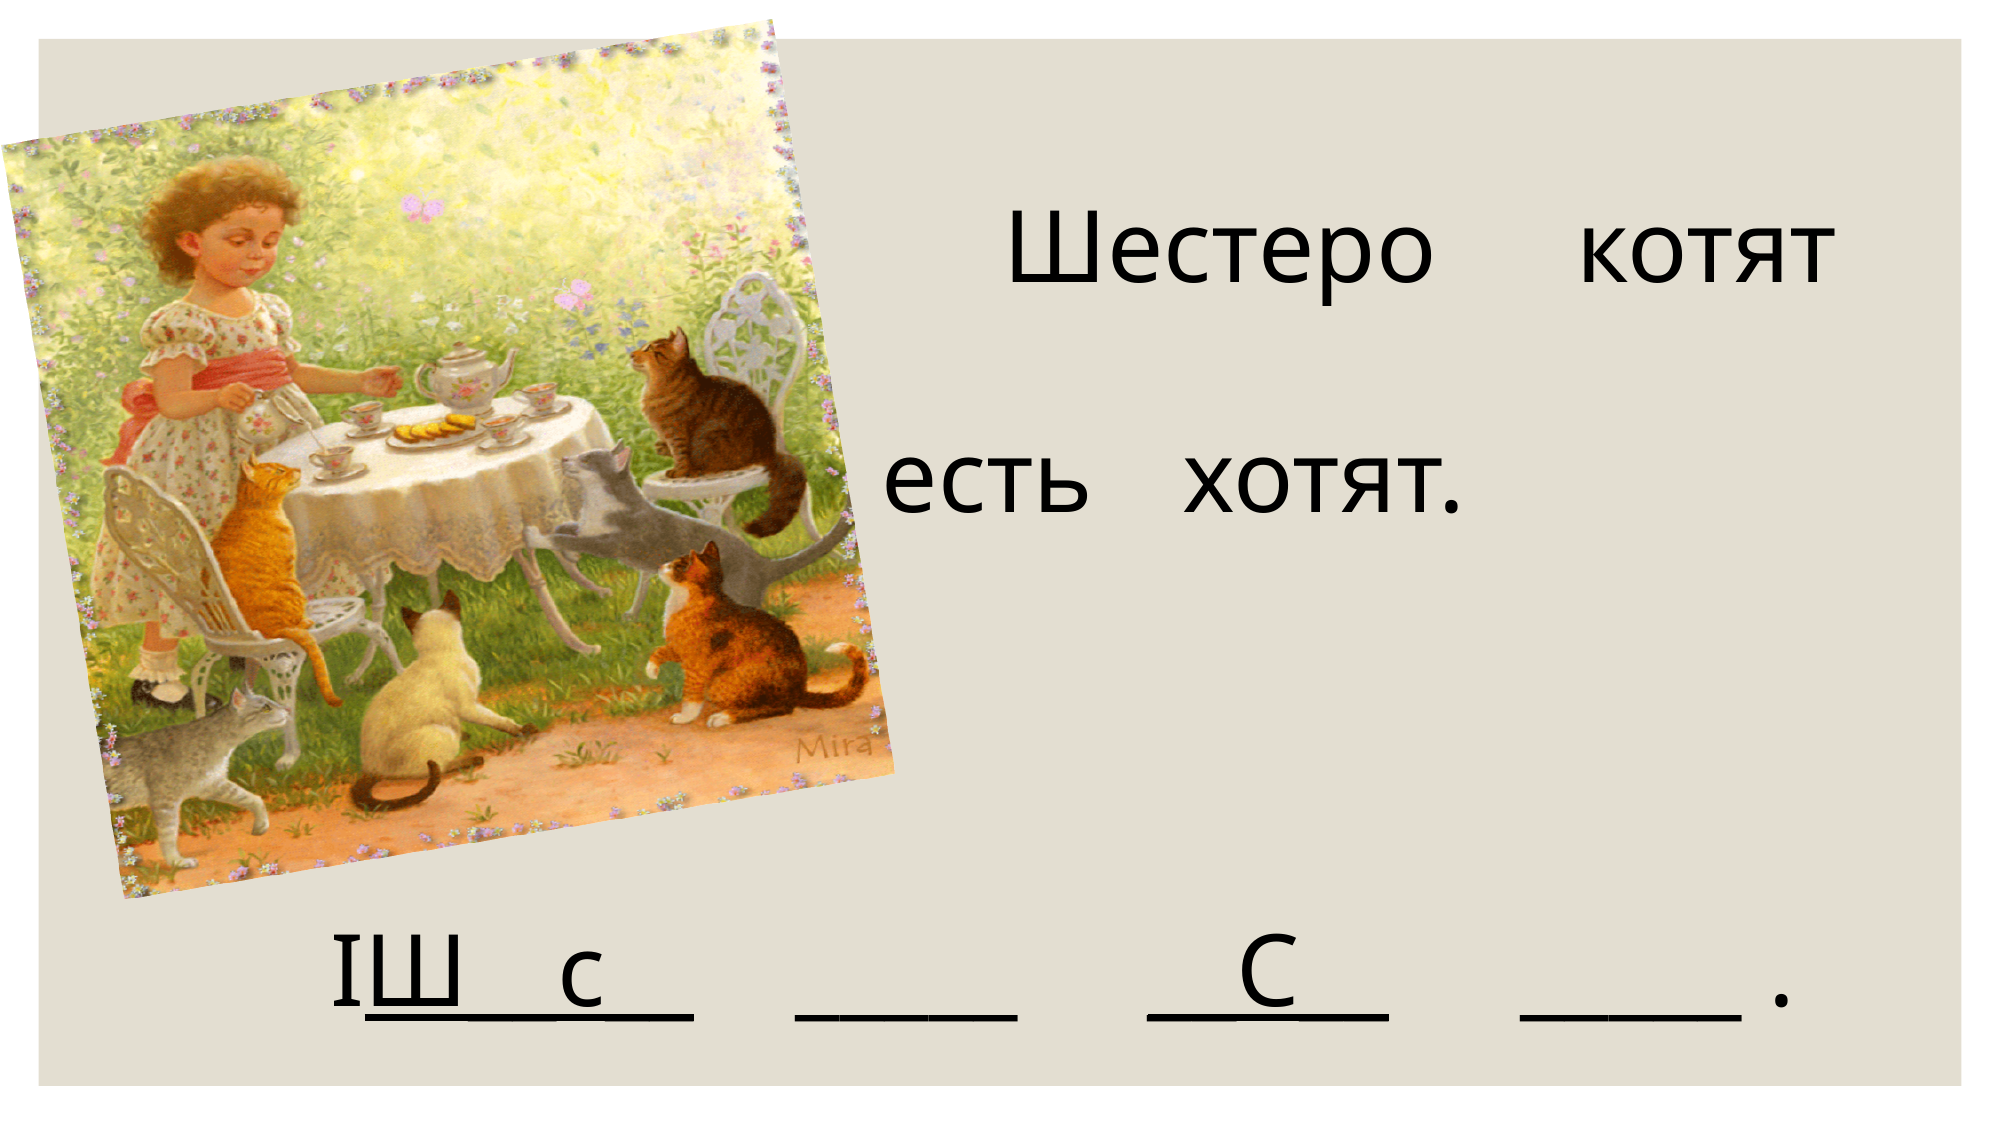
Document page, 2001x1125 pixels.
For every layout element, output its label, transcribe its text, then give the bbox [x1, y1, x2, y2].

text_box есть [867, 404, 1109, 540]
text_box __С__ [1133, 898, 1405, 1034]
text_box IШ__с__ [315, 898, 710, 1034]
text_box _____ [781, 898, 1034, 1034]
picture [2, 19, 894, 899]
text_box хотят. [1167, 404, 1481, 540]
text_box Шестеро [988, 174, 1452, 310]
text_box котят [1561, 174, 1853, 310]
text_box _____ . [1505, 898, 1811, 1034]
